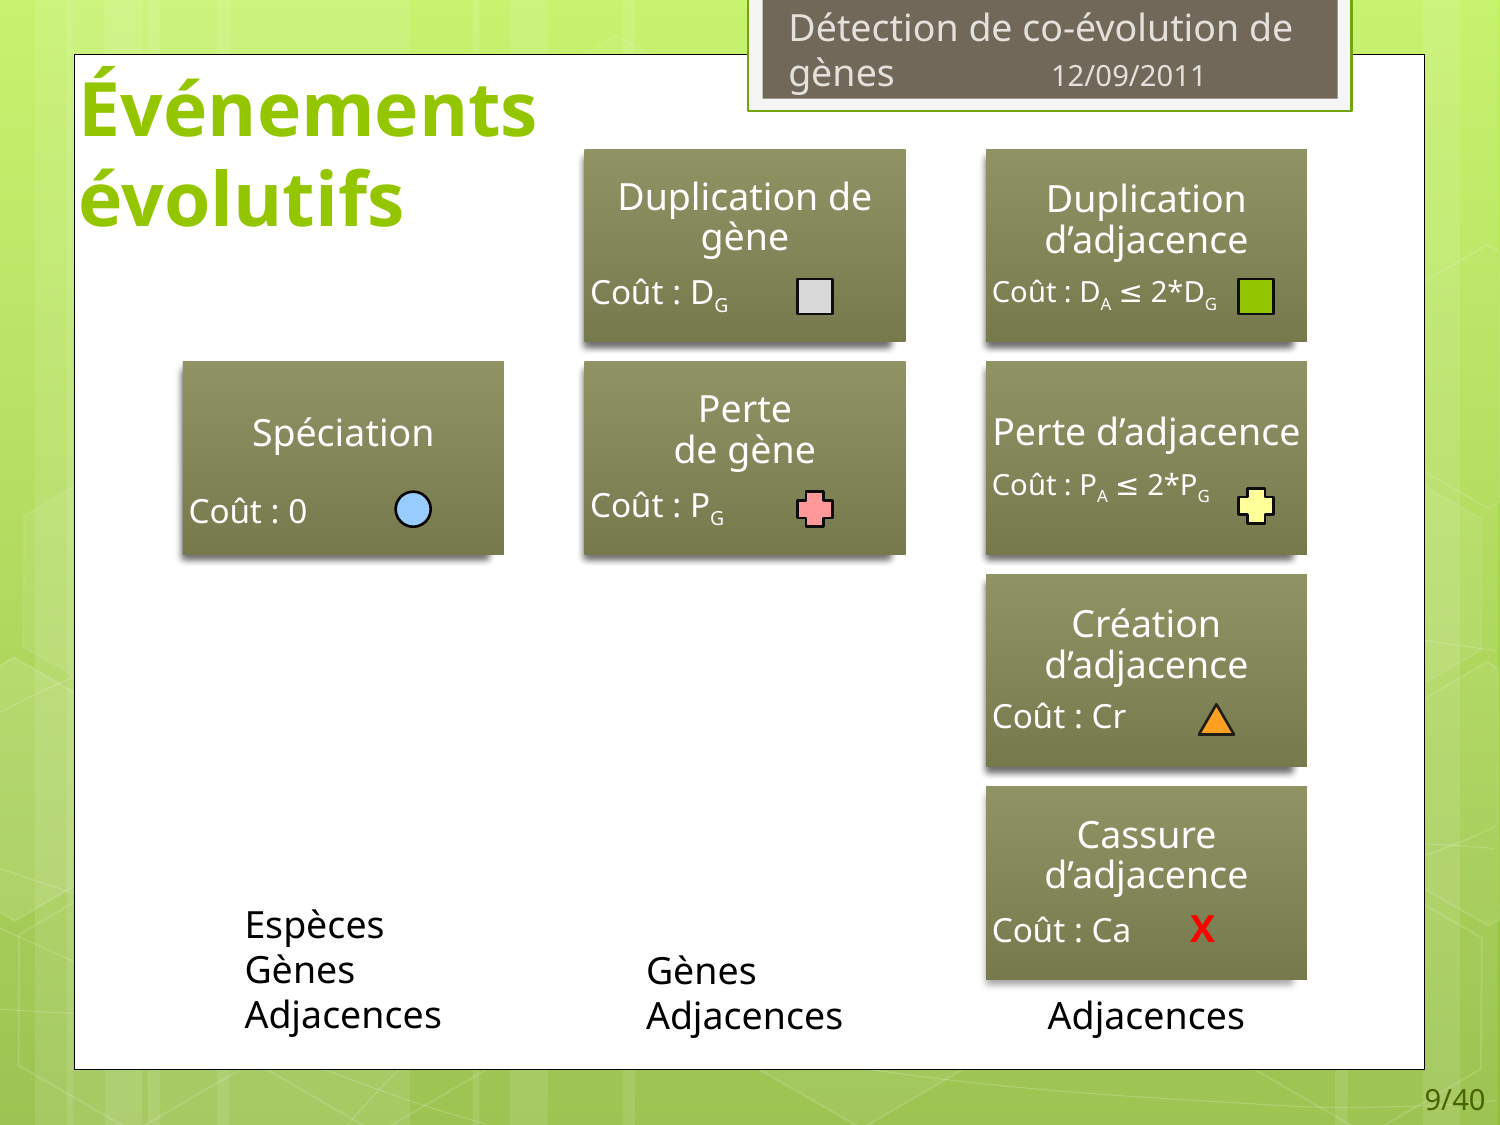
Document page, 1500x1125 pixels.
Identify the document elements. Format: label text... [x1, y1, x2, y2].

title Événements évolutifs [63, 53, 763, 314]
text_box Gènes Adjacences [631, 939, 859, 1045]
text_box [182, 361, 504, 555]
text_box Cassure d’adjacence Coût : Ca X [986, 786, 1307, 980]
text_box Espèces Gènes Adjacences [229, 894, 457, 1044]
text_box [985, 574, 1308, 767]
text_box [584, 148, 906, 342]
text_box Adjacences [1032, 984, 1261, 1045]
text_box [584, 361, 906, 555]
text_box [985, 148, 1308, 342]
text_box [985, 361, 1308, 555]
